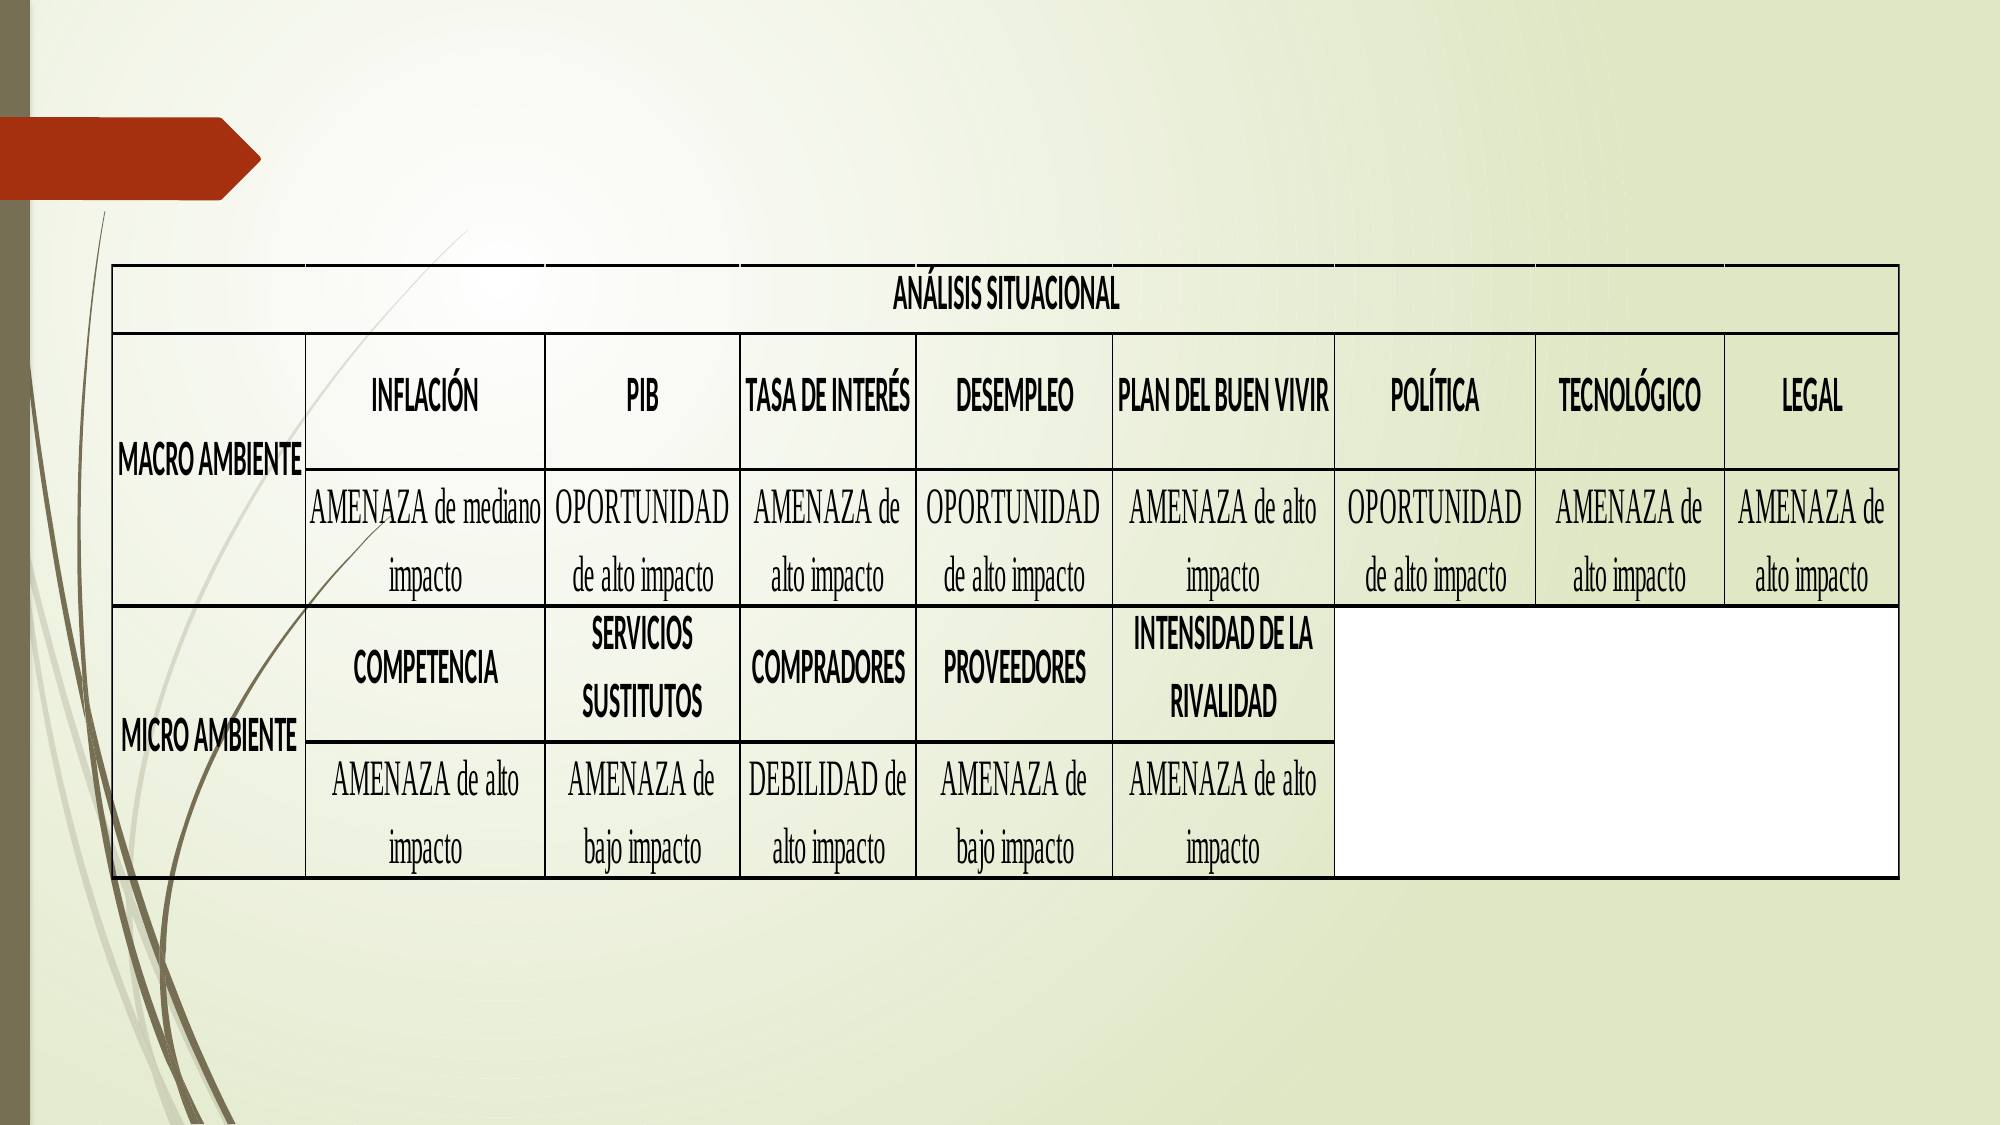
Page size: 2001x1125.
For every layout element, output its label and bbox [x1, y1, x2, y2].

picture [111, 263, 1902, 884]
